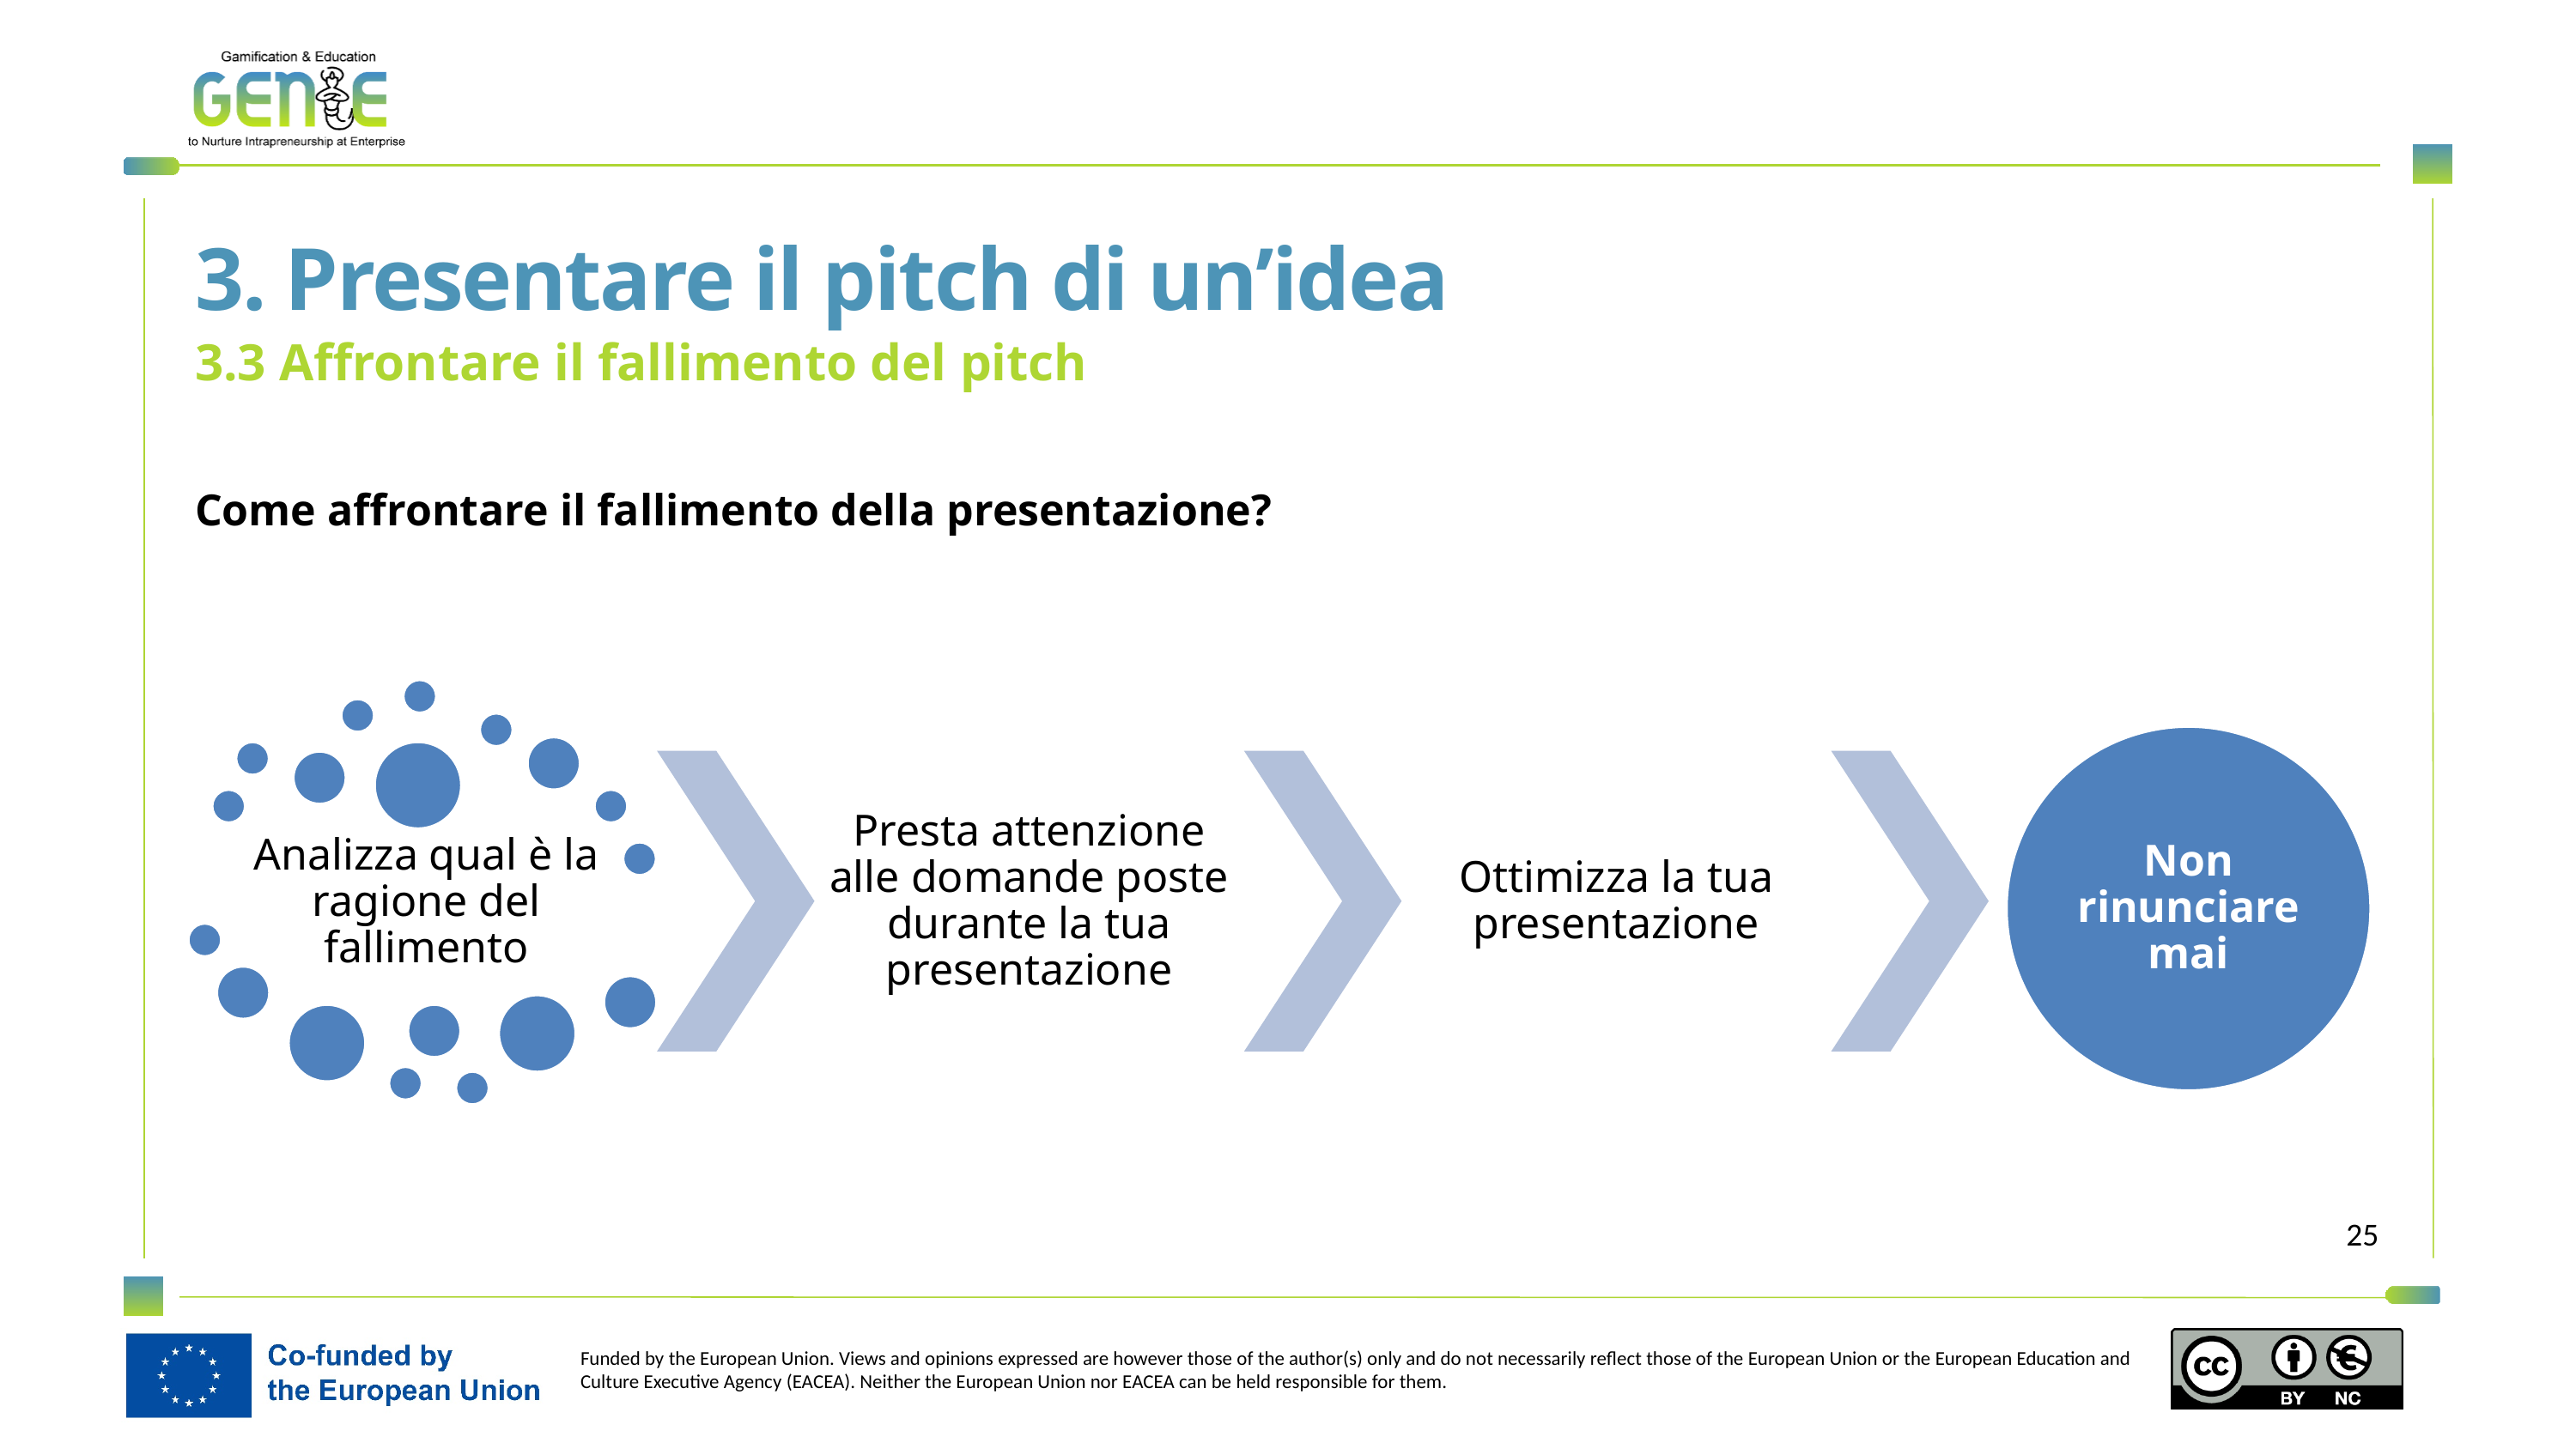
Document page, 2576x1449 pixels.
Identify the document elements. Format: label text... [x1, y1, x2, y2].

picture [124, 1276, 163, 1316]
picture [111, 1328, 562, 1423]
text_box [182, 577, 2394, 1207]
picture [2413, 144, 2452, 184]
picture [2171, 1328, 2403, 1410]
text_box 3. Presentare il pitch di un’idea [182, 217, 1471, 336]
text_box 3.3 Affrontare il fallimento del pitch [182, 324, 2432, 396]
picture [124, 157, 179, 175]
text_box Come affrontare il fallimento della presentazione? [182, 476, 1309, 550]
picture [182, 45, 408, 151]
picture [2385, 1286, 2440, 1304]
